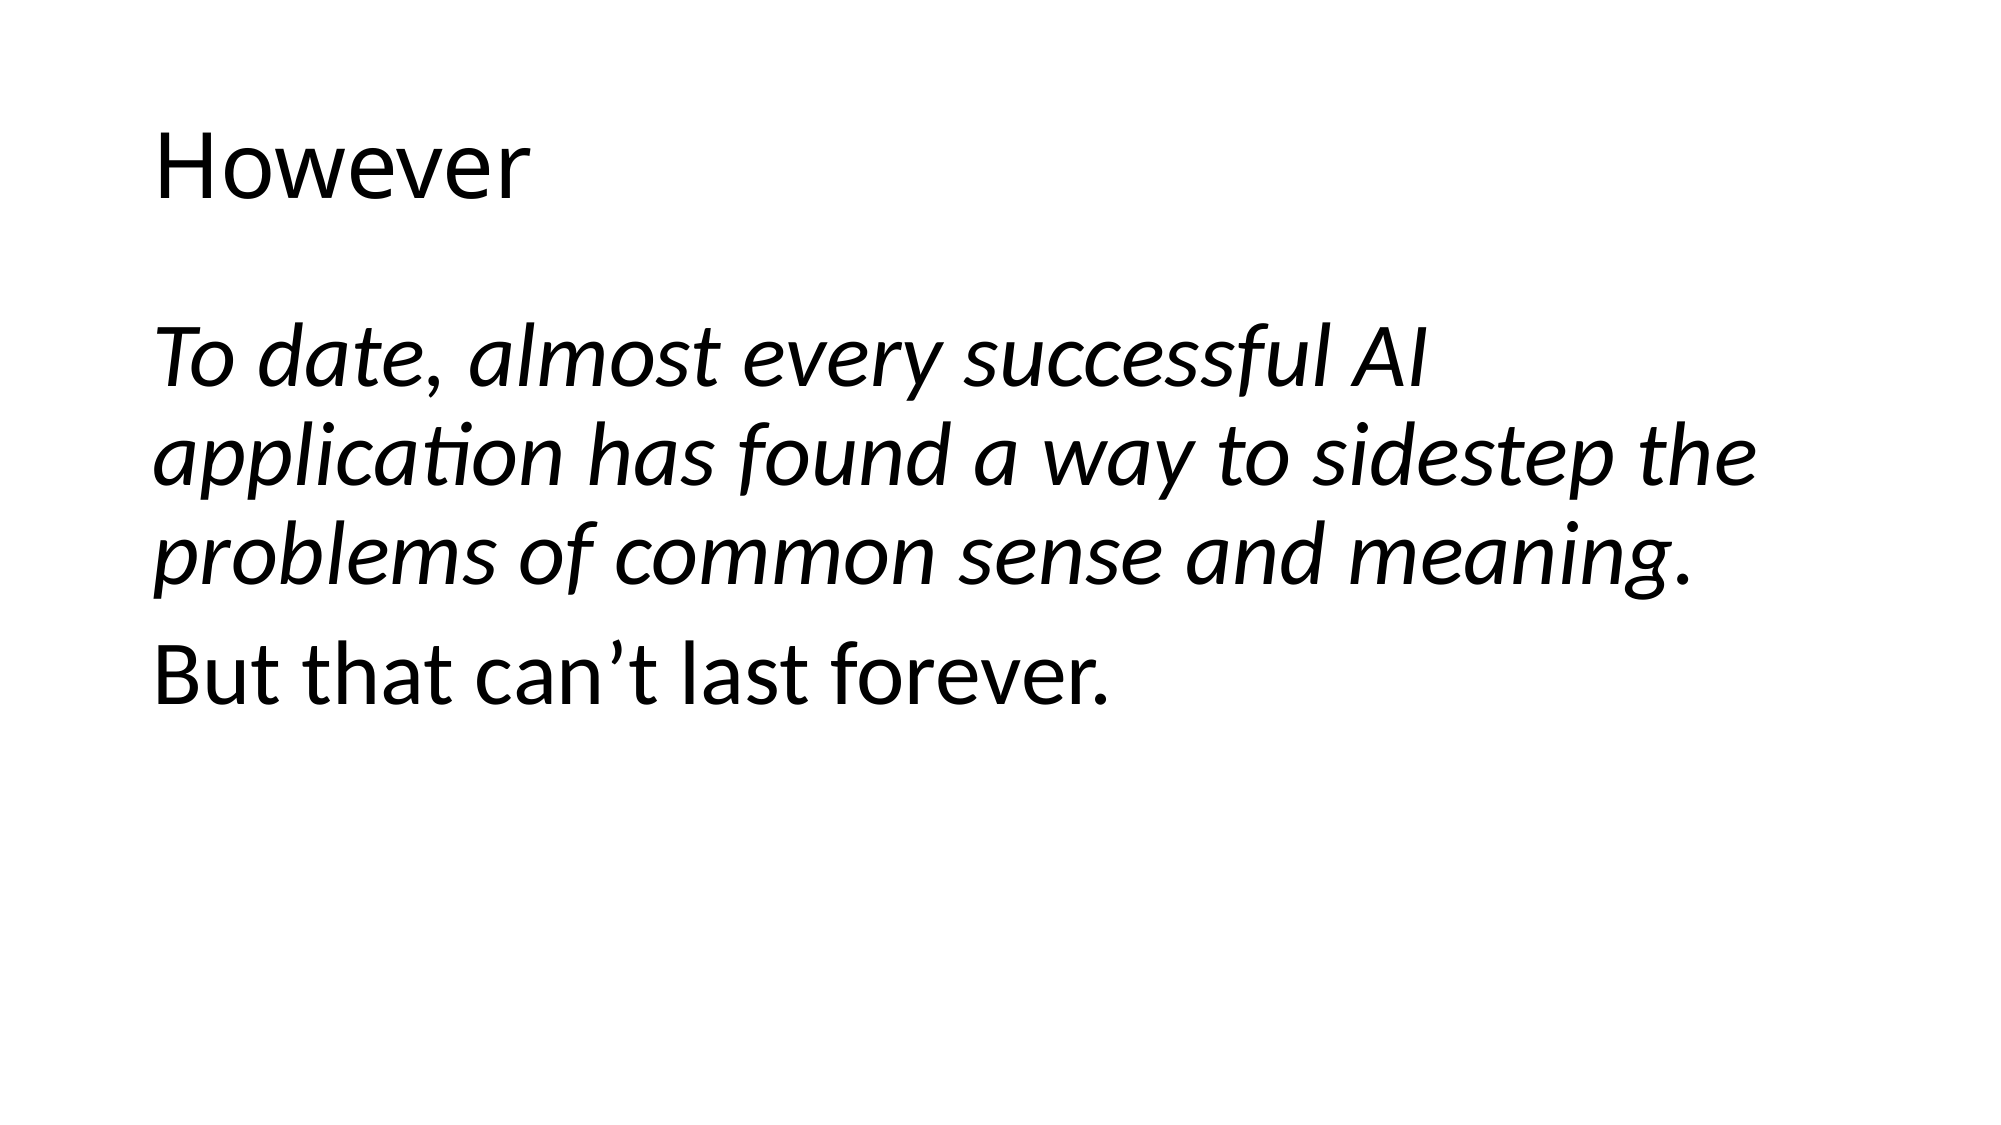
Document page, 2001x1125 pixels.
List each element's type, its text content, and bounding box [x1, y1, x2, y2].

title However [137, 59, 1863, 278]
list To date, almost every successful AI application has found a way to sidestep the problems of common sense and meaning. But that can’t last forever. [137, 299, 1863, 1014]
